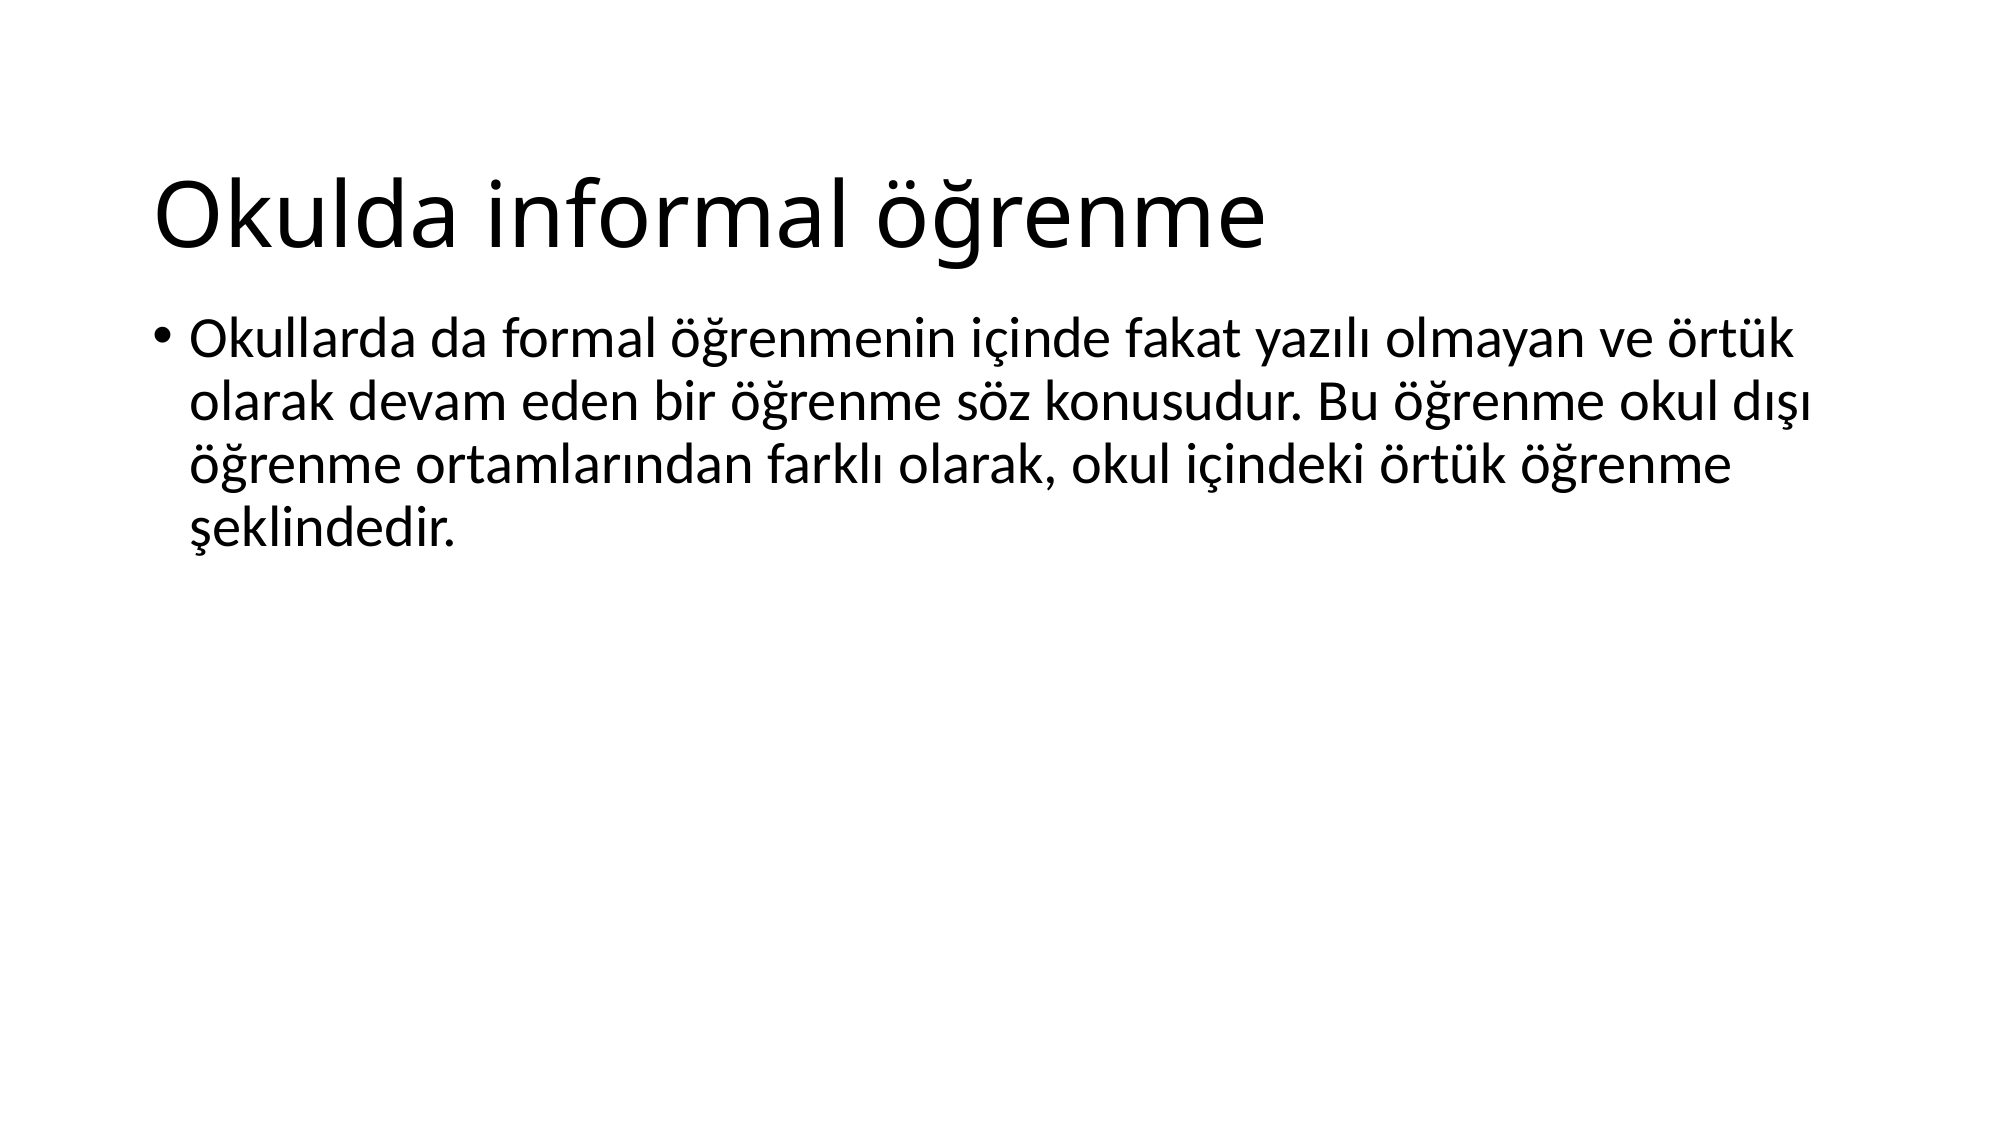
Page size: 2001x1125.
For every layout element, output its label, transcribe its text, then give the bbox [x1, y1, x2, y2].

list Okullarda da formal öğrenmenin içinde fakat yazılı olmayan ve örtük olarak devam eden bir öğrenme söz konusudur. Bu öğrenme okul dışı öğrenme ortamlarından farklı olarak, okul içindeki örtük öğrenme şeklindedir. [137, 299, 1863, 1014]
title Okulda informal öğrenme [137, 59, 1863, 278]
